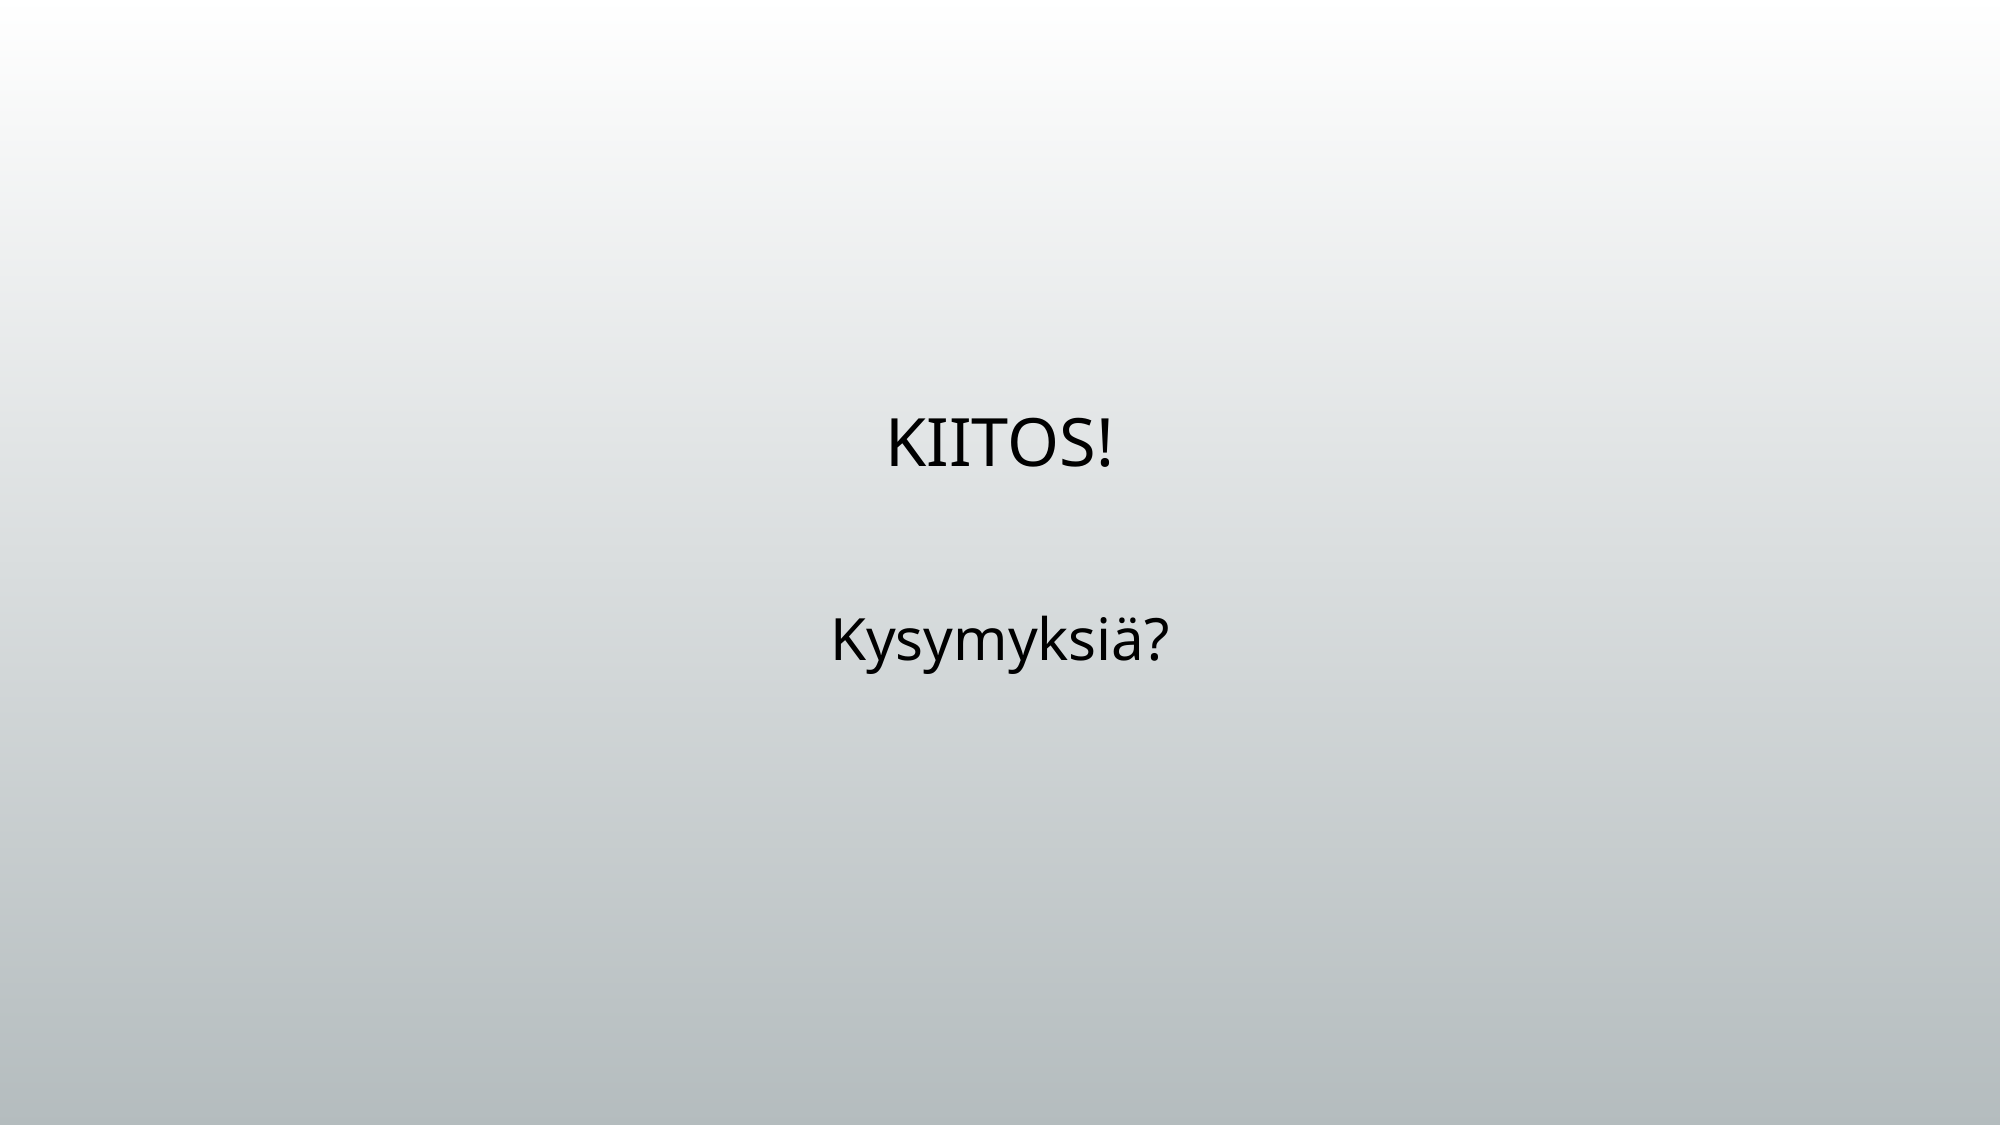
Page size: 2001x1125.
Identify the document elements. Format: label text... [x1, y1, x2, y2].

list KIITOS! Kysymyksiä? [366, 190, 1634, 942]
